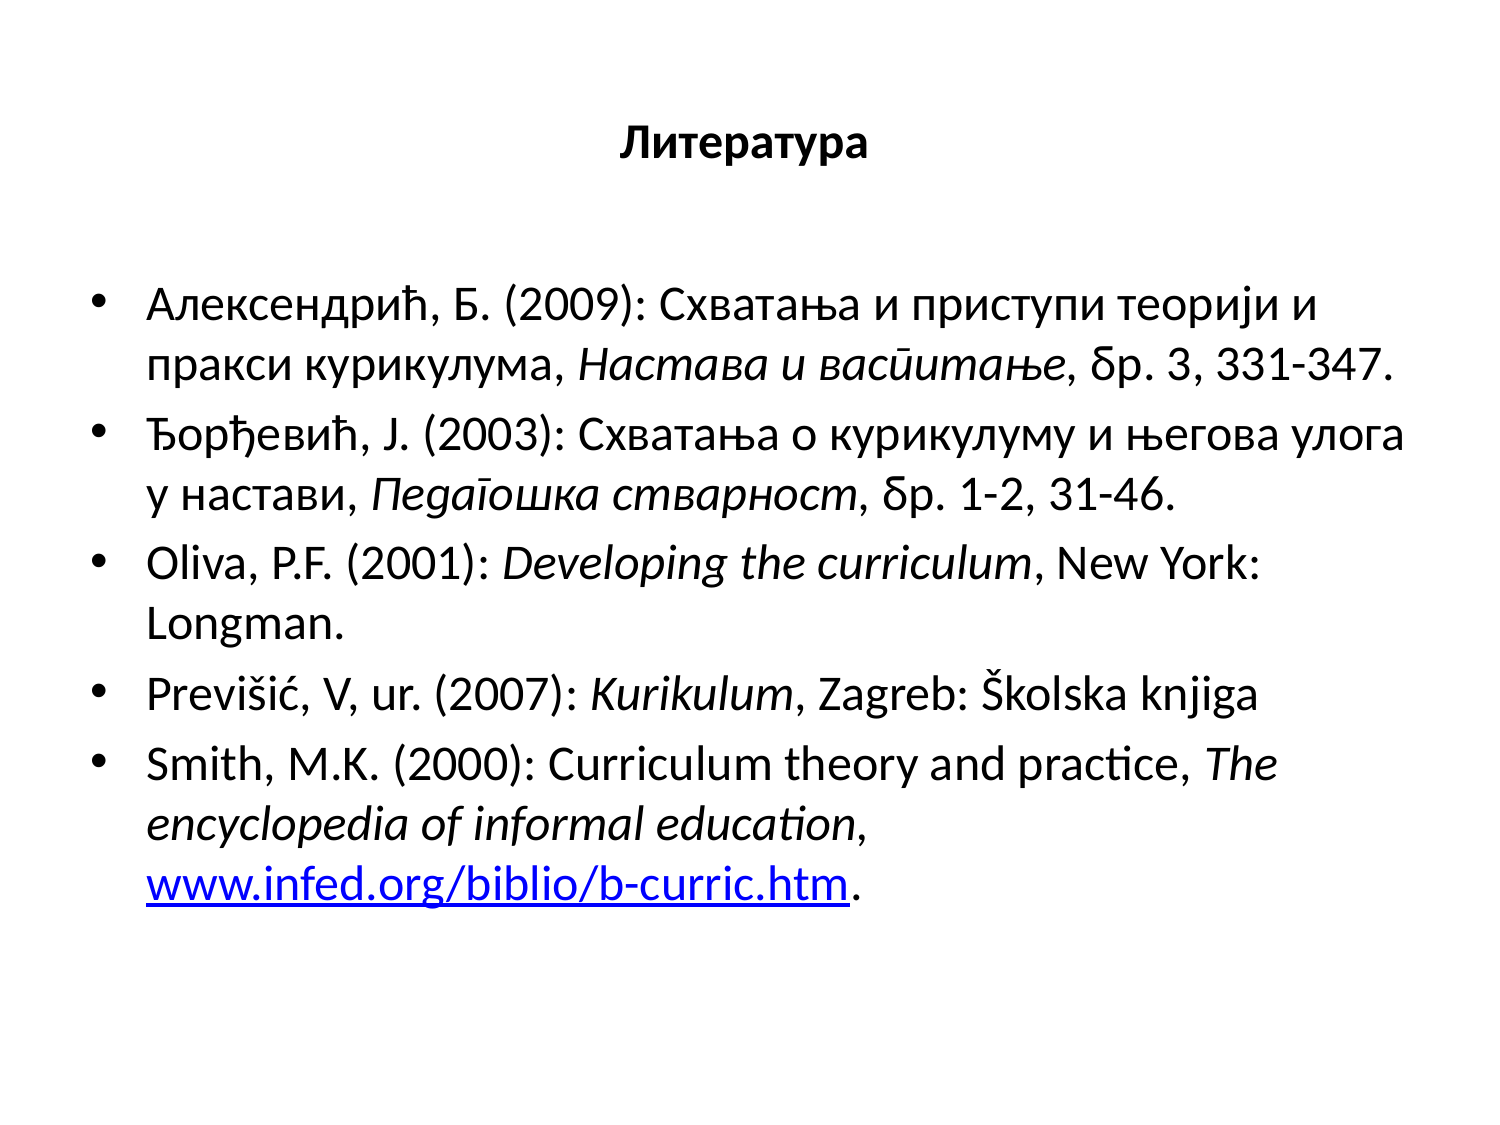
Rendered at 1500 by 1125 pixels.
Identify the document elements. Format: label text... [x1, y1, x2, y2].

list Алексендрић, Б. (2009): Схватања и приступи теорији и пракси курикулума, Настава и васпитање, бр. 3, 331-347. Ђорђевић, Ј. (2003): Схватања о курикулуму и његова улога у настави, Педагошка стварност, бр. 1-2, 31-46. Oliva, P.F. (2001): Developing the curriculum, New York: Longman. Previšić, V, ur. (2007): Kurikulum, Zagreb: Školska knjiga Smith, M.K. (2000): Curriculum theory and practice, The encyclopedia of informal education, www.infed.org/biblio/b-curric.htm. [75, 262, 1425, 1005]
title Литература [75, 45, 1425, 233]
